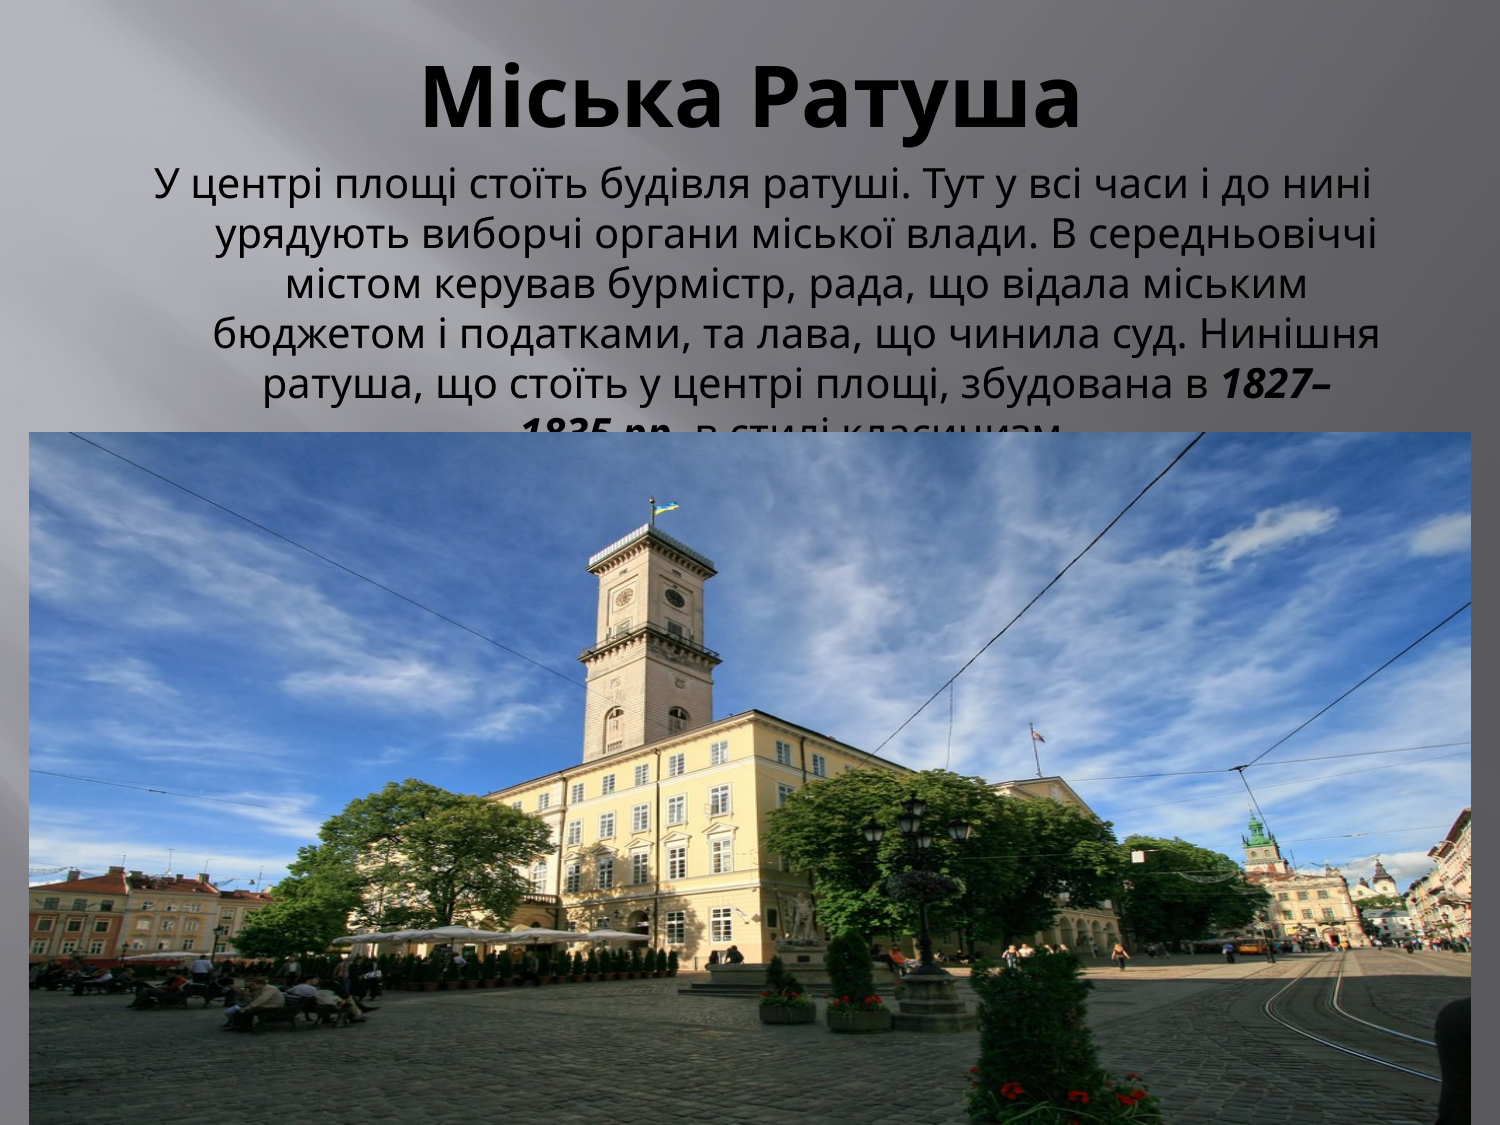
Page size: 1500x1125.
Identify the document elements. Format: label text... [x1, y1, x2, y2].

picture [29, 432, 1471, 1125]
list У центрі площі стоїть будівля ратуші. Тут у всі часи і до нині урядують виборчі органи міської влади. В середньовіччі містом керував бурмістр, рада, що відала міським бюджетом і податками, та лава, що чинила суд. Нинішня ратуша, що стоїть у центрі площі, збудована в 1827–1835 рр. в стилі класицизм. [76, 149, 1427, 432]
title Міська Ратуша [76, 0, 1427, 149]
